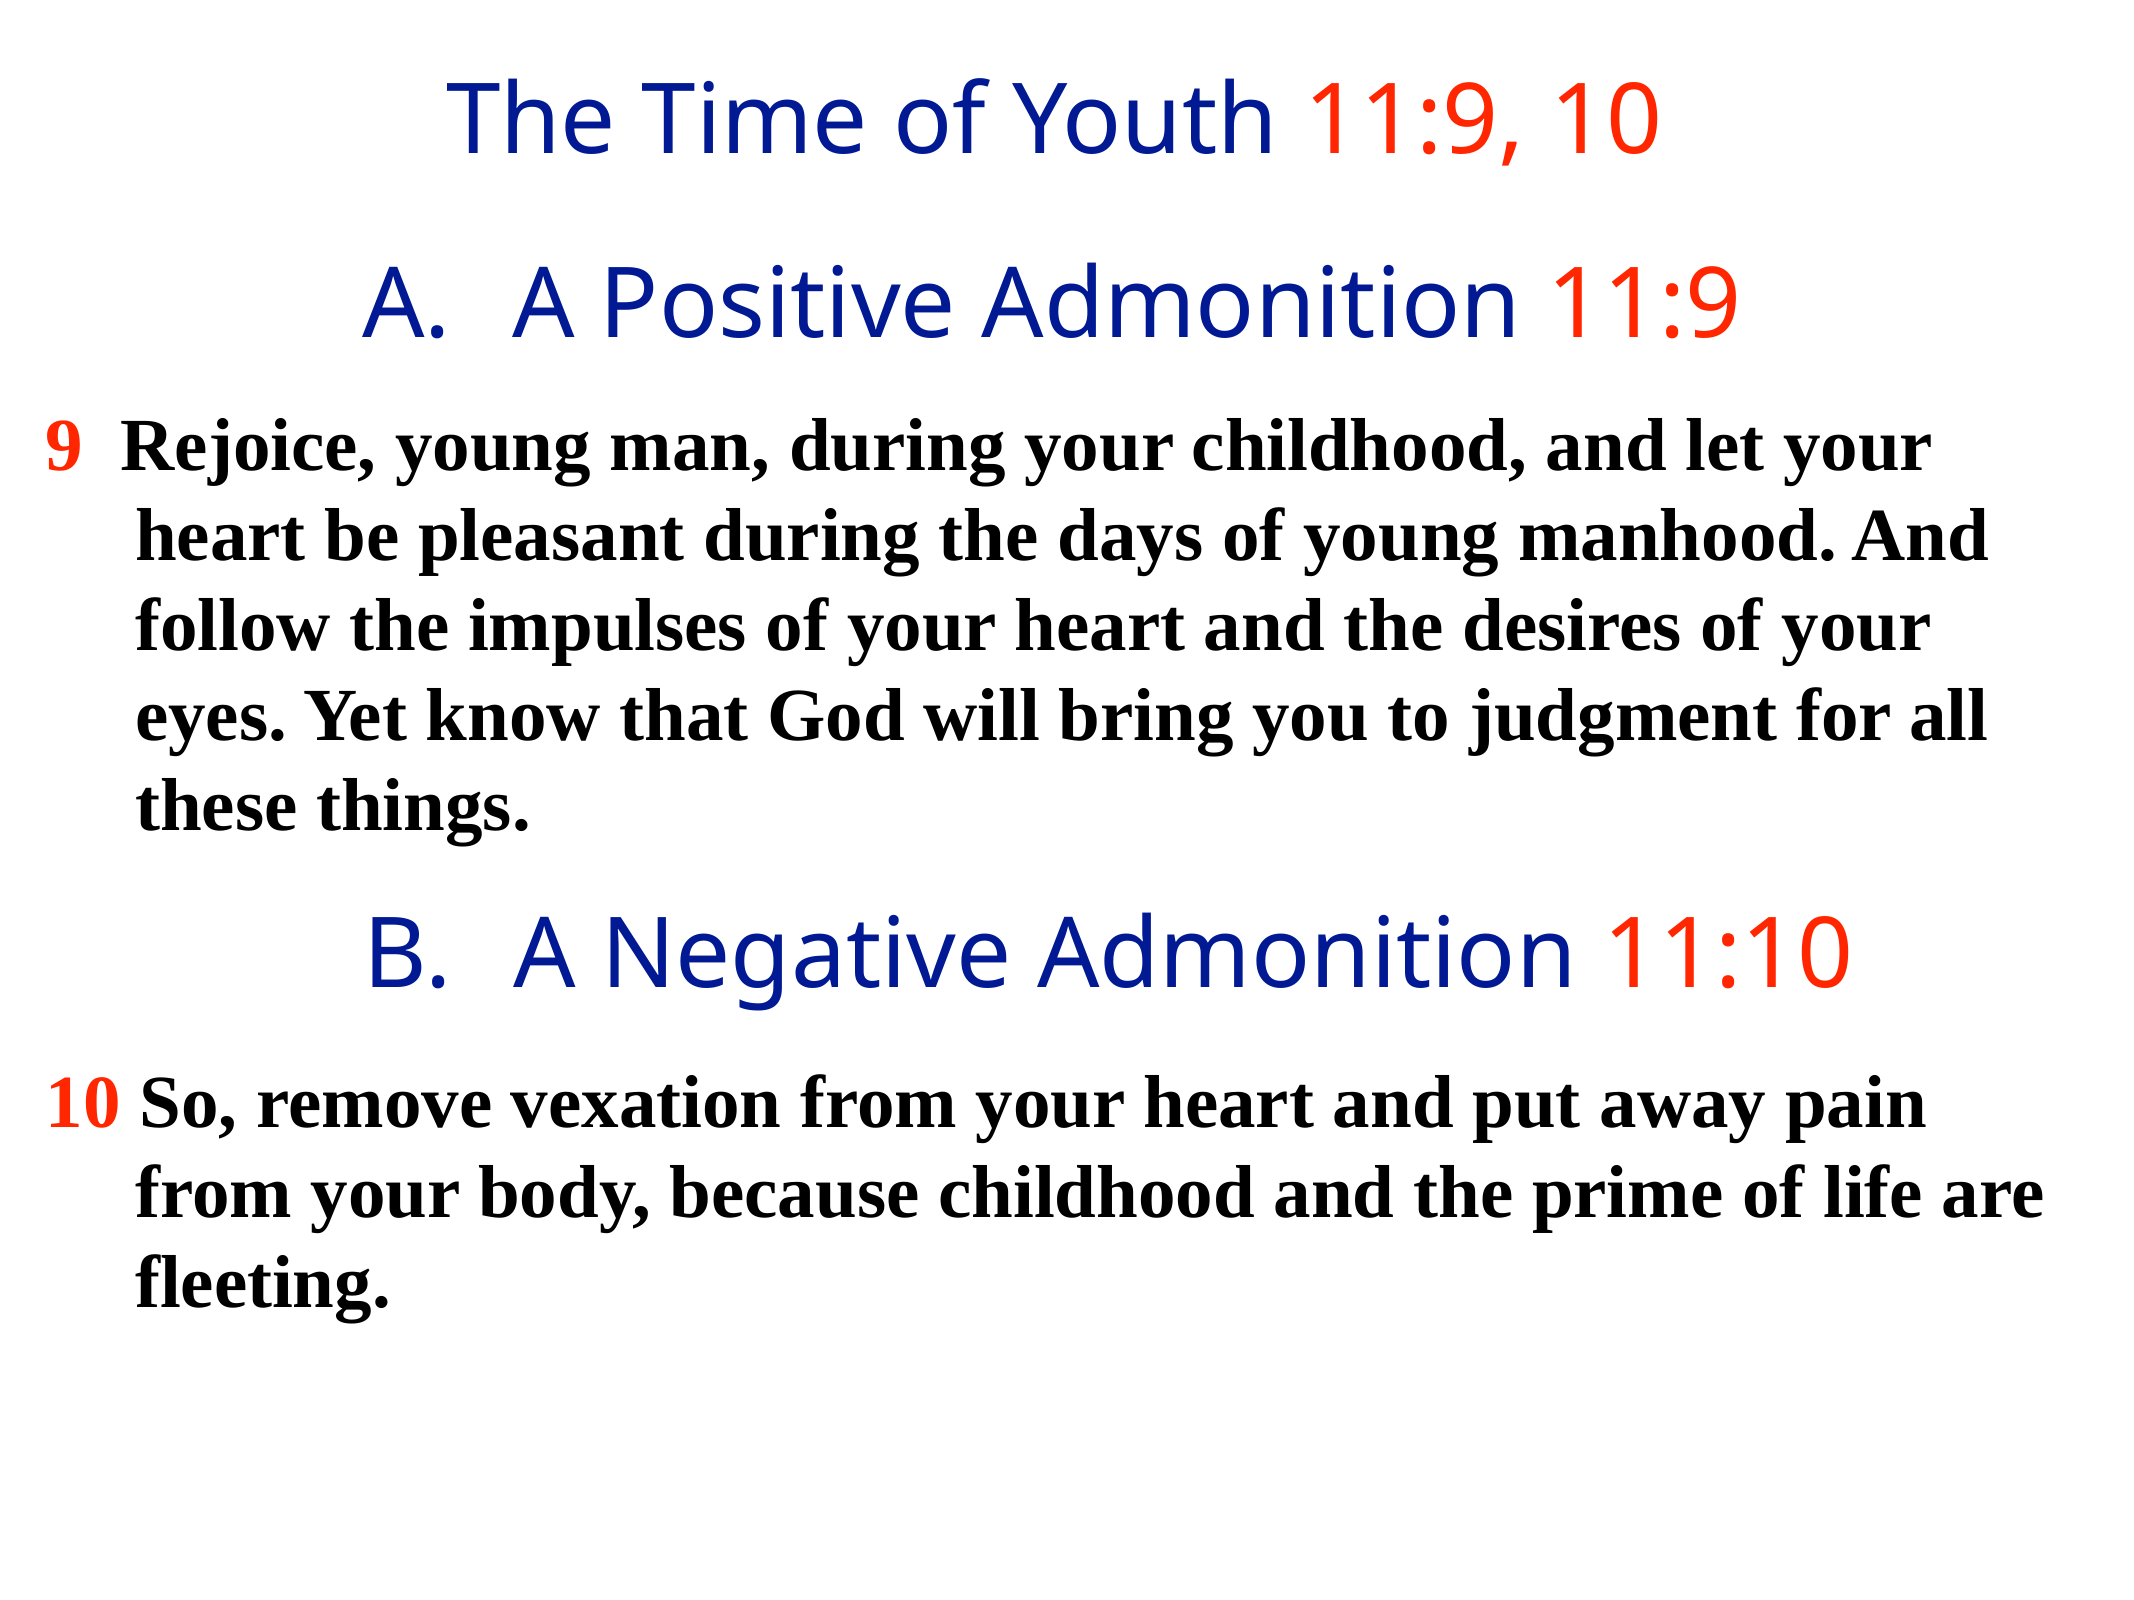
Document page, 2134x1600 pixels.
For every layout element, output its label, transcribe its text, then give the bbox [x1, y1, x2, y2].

title The Time of Youth 11:9, 10 [26, 0, 2082, 234]
text_box 9 Rejoice, young man, during your childhood, and let your heart be pleasant during the days of young manhood. And follow the impulses of your heart and the desires of your eyes. Yet know that God will bring you to judgment for all these things. [37, 387, 2107, 855]
text_box A. A Positive Admonition 11:9 [24, 210, 2080, 386]
text_box B. A Negative Admonition 11:10 [81, 860, 2134, 1036]
text_box 10 So, remove vexation from your heart and put away pain from your body, because childhood and the prime of life are fleeting. [37, 1043, 2067, 1331]
